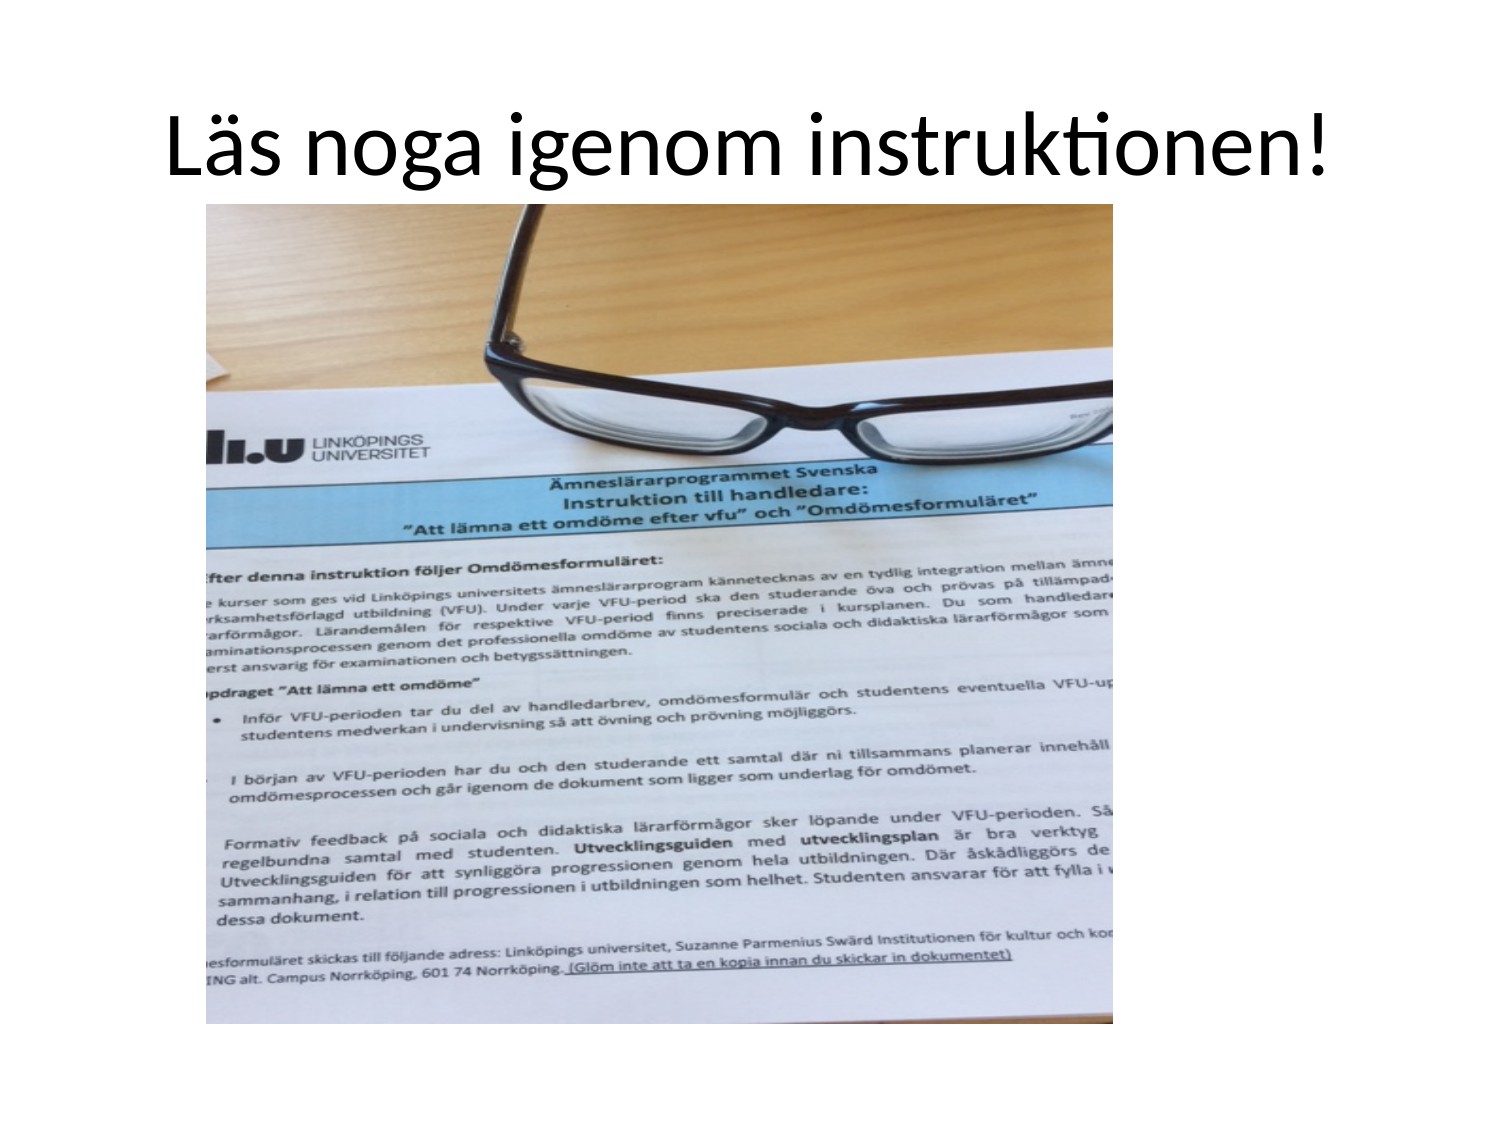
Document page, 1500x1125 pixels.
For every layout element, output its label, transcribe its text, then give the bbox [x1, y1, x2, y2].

title Läs noga igenom instruktionen! [75, 45, 1425, 233]
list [206, 204, 1113, 1024]
